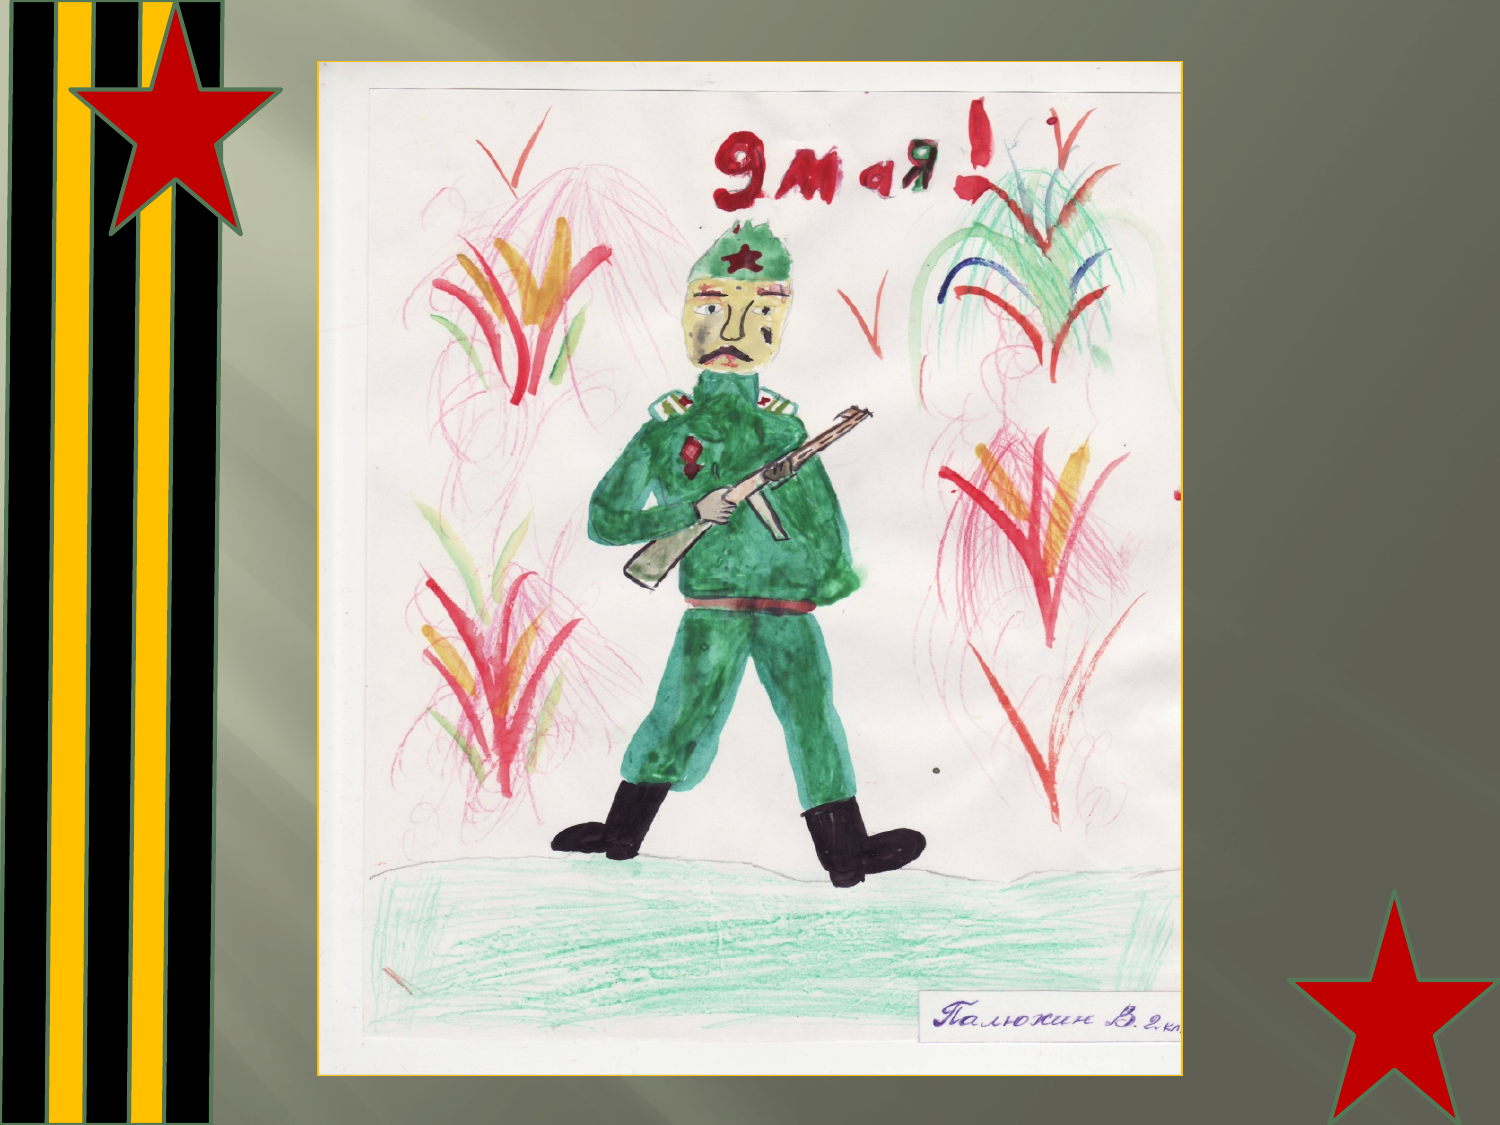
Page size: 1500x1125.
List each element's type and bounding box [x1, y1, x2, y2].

text_box [142, 0, 173, 87]
text_box [1287, 888, 1500, 1125]
text_box [44, 0, 96, 1125]
text_box [68, 0, 284, 237]
text_box [219, 142, 224, 161]
text_box [179, 0, 225, 87]
text_box [131, 187, 171, 1125]
text_box [0, 0, 54, 1125]
text_box [87, 115, 141, 1125]
picture [318, 62, 1182, 1076]
text_box [161, 183, 223, 1125]
text_box [96, 0, 143, 87]
